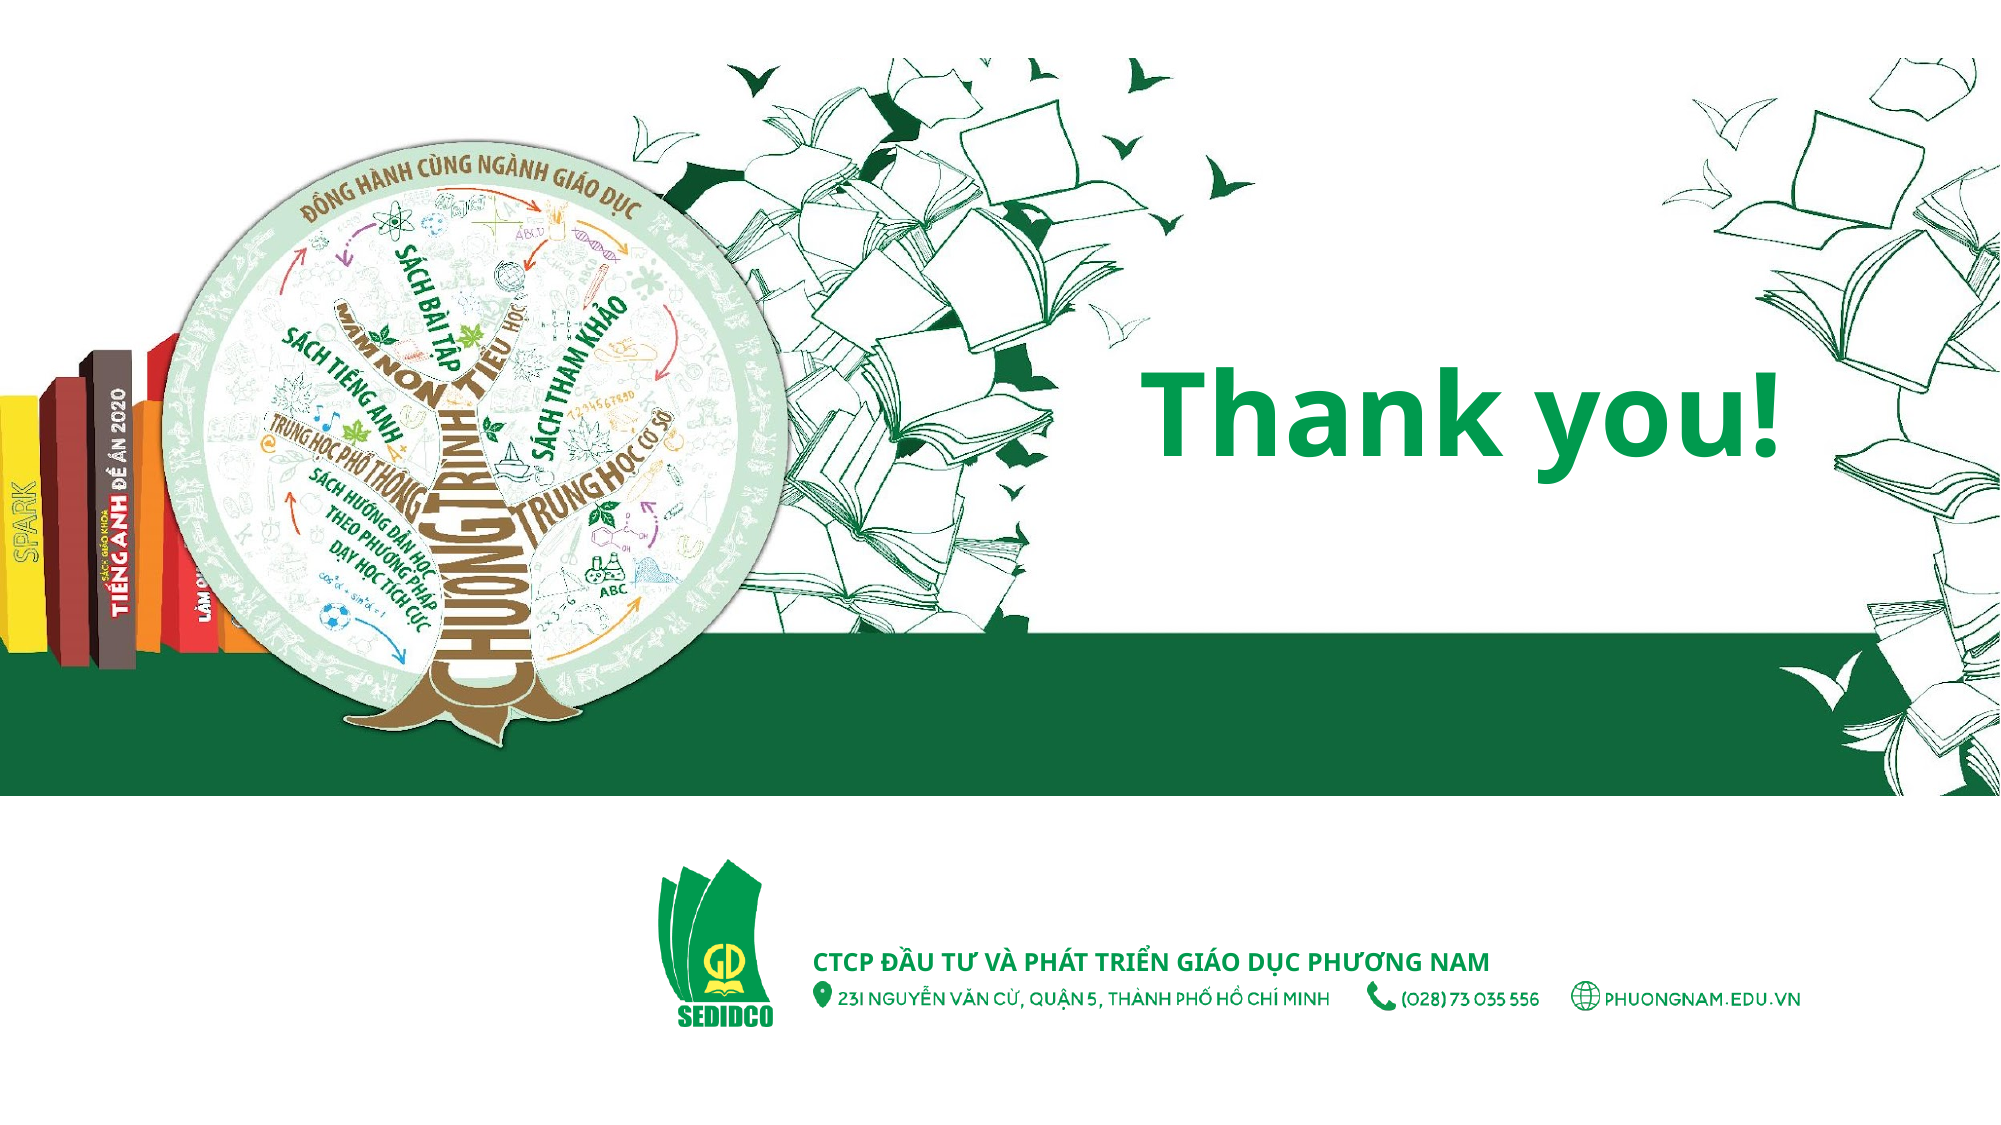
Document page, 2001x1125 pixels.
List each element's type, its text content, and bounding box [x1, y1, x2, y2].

picture [336, 856, 2000, 1092]
text_box Thank you! [1049, 289, 1874, 531]
text_box [0, 58, 2000, 796]
